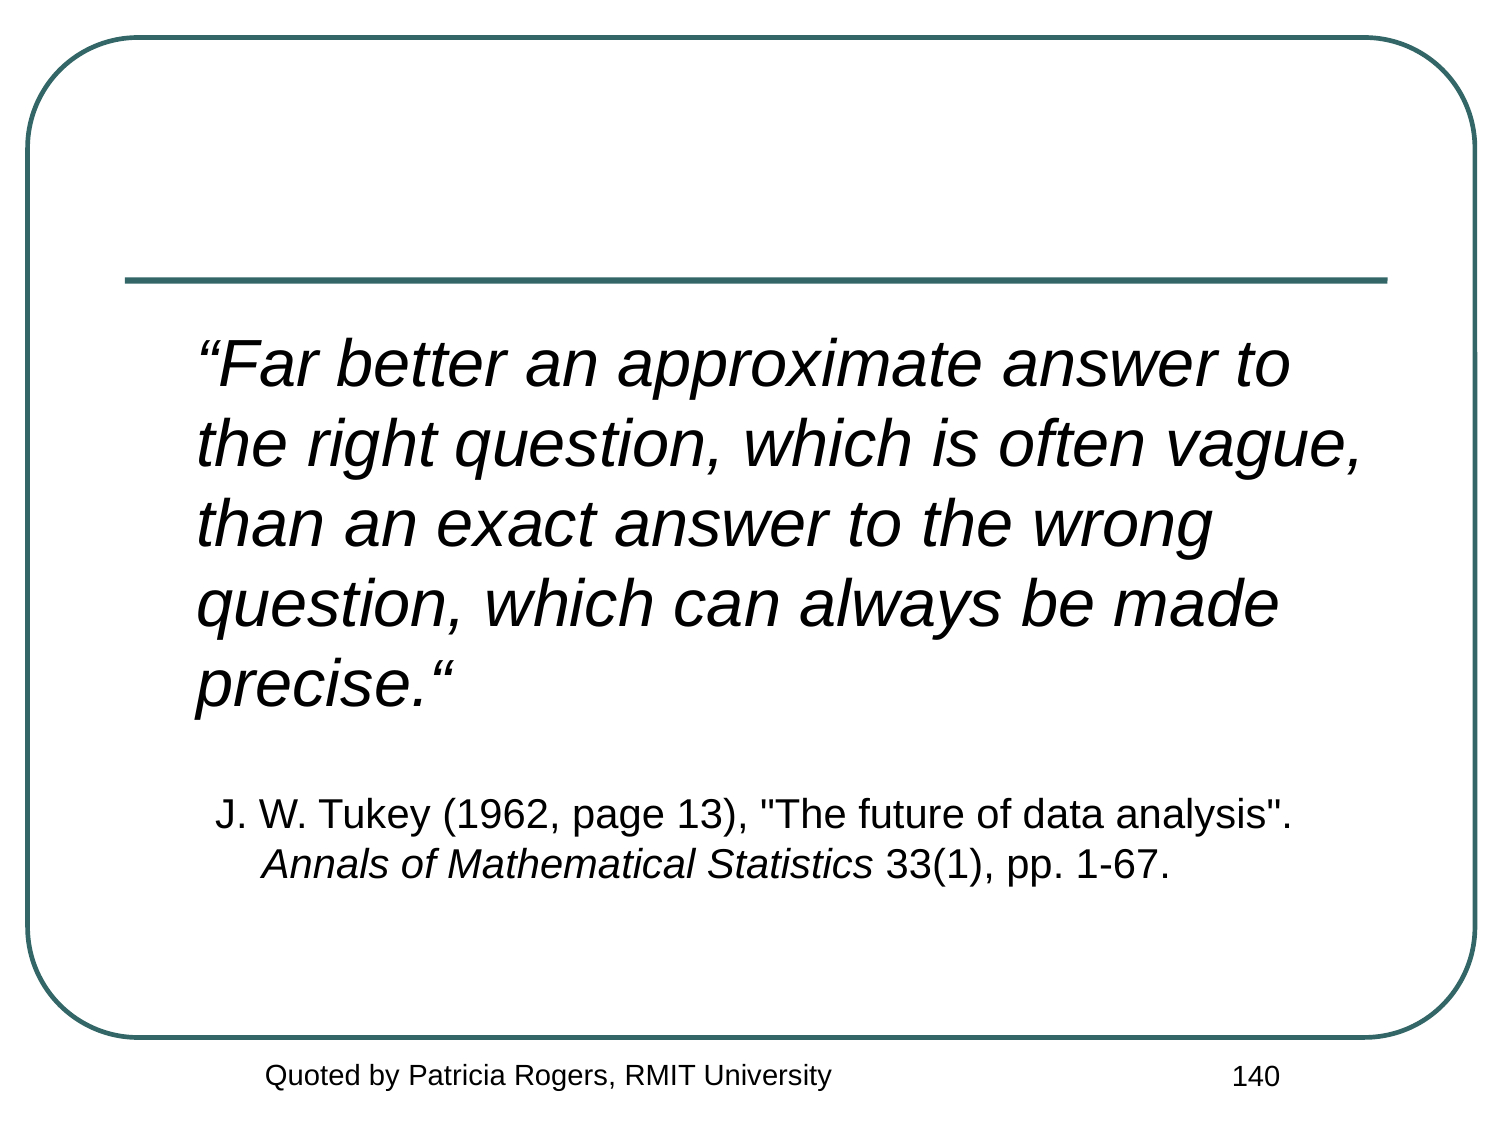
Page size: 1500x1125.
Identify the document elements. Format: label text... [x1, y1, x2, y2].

slide_number 140 [1124, 1049, 1388, 1125]
list “Far better an approximate answer to the right question, which is often vague, than an exact answer to the wrong question, which can always be made precise.“ J. W. Tukey (1962, page 13), "The future of data analysis". Annals of Mathematical Statistics 33(1), pp. 1-67. [125, 312, 1388, 975]
slide_number Quoted by Patricia Rogers, RMIT University [124, 1048, 990, 1124]
